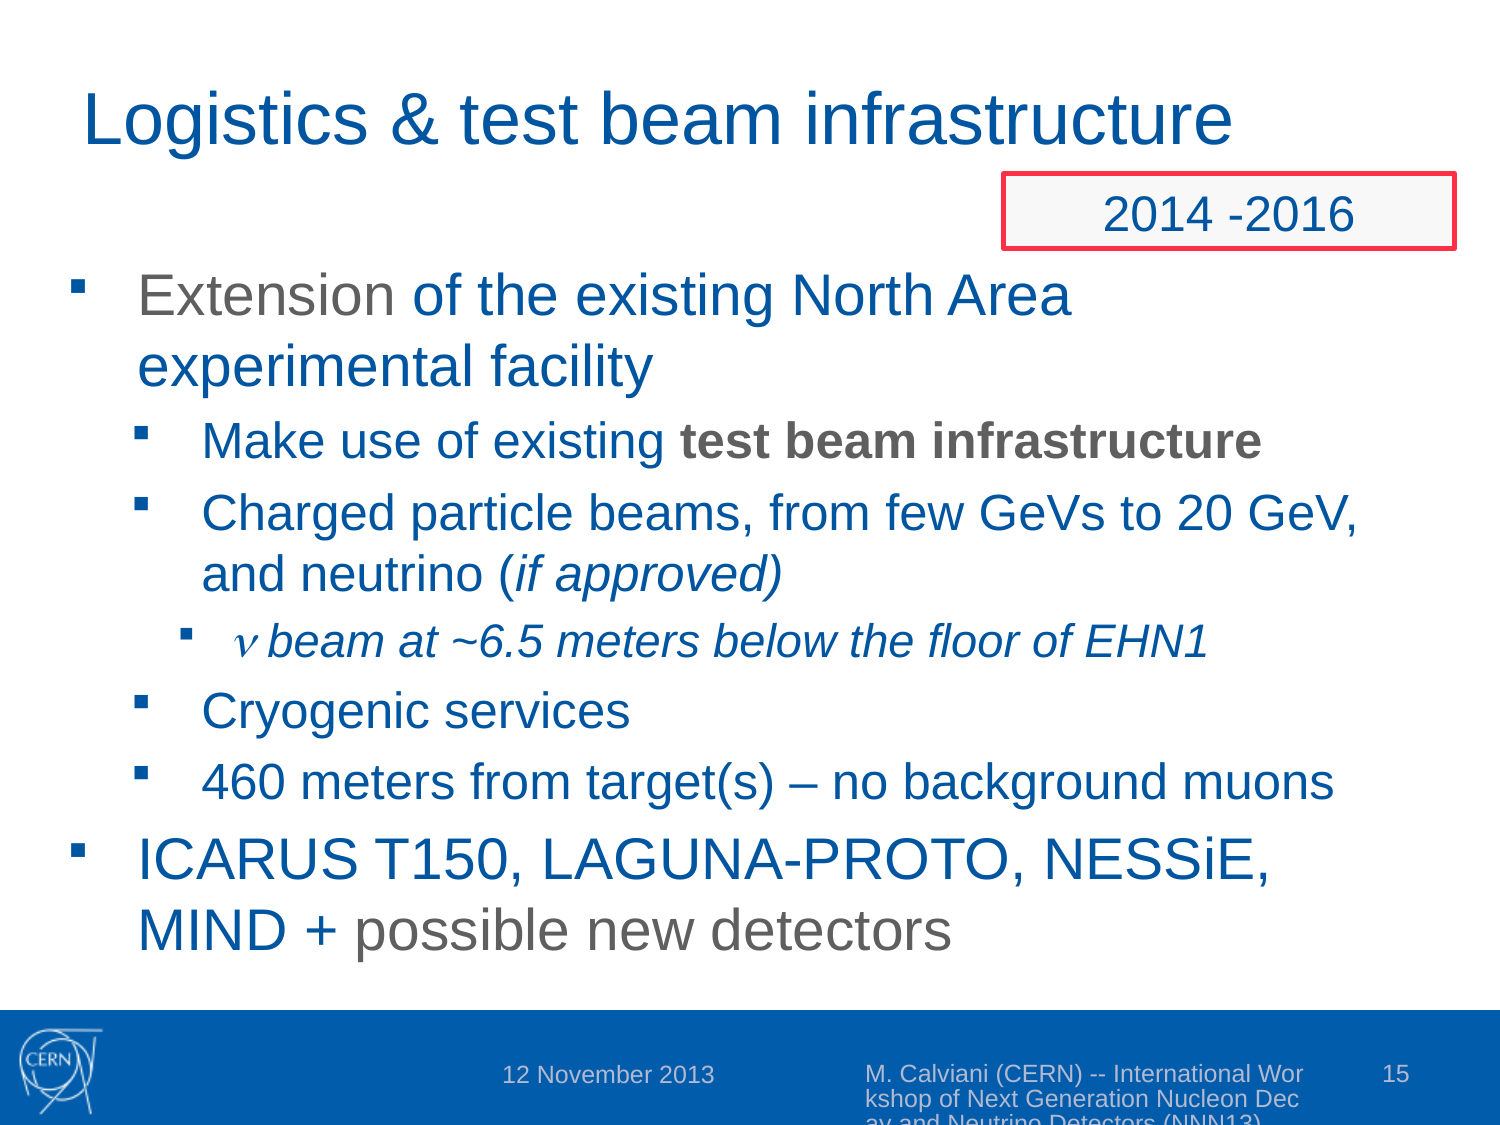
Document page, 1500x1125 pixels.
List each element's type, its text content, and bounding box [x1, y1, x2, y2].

text_box 2014 -2016 [1003, 173, 1455, 249]
list Extension of the existing North Area experimental facility Make use of existing test beam infrastructure Charged particle beams, from few GeVs to 20 GeV, and neutrino (if approved) n beam at ~6.5 meters below the floor of EHN1 Cryogenic services 460 meters from target(s) – no background muons ICARUS T150, LAGUNA-PROTO, NESSiE, MIND + possible new detectors [46, 249, 1440, 978]
footer M. Calviani (CERN) -- International Workshop of Next Generation Nucleon Decay and Neutrino Detectors (NNN13) [850, 1042, 1326, 1103]
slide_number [487, 1043, 838, 1104]
title Logistics & test beam infrastructure [75, 38, 1425, 193]
slide_number 15 [1342, 1042, 1425, 1103]
